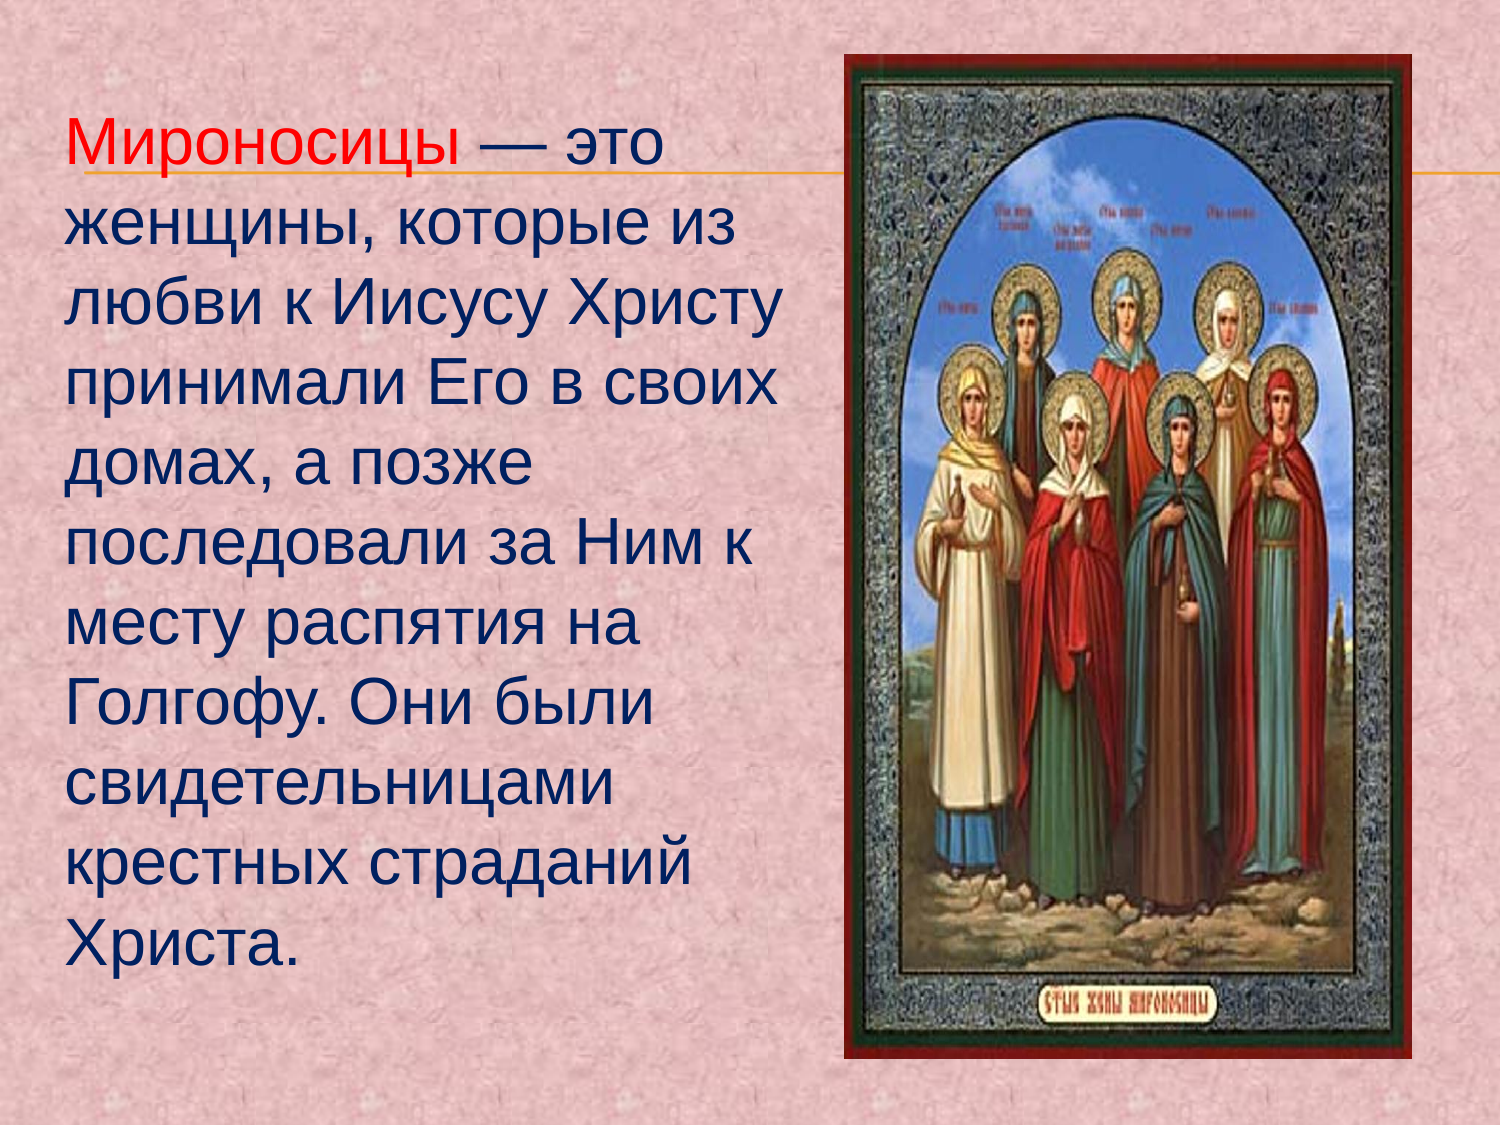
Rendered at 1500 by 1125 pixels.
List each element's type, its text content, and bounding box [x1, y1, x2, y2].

picture [0, 0, 1500, 1125]
list Мироносицы — это женщины, которые из любви к Иисусу Христу принимали Его в своих домах, а позже последовали за Ним к месту распятия на Голгофу. Они были свидетельницами крестных страданий Христа. [50, 90, 821, 998]
